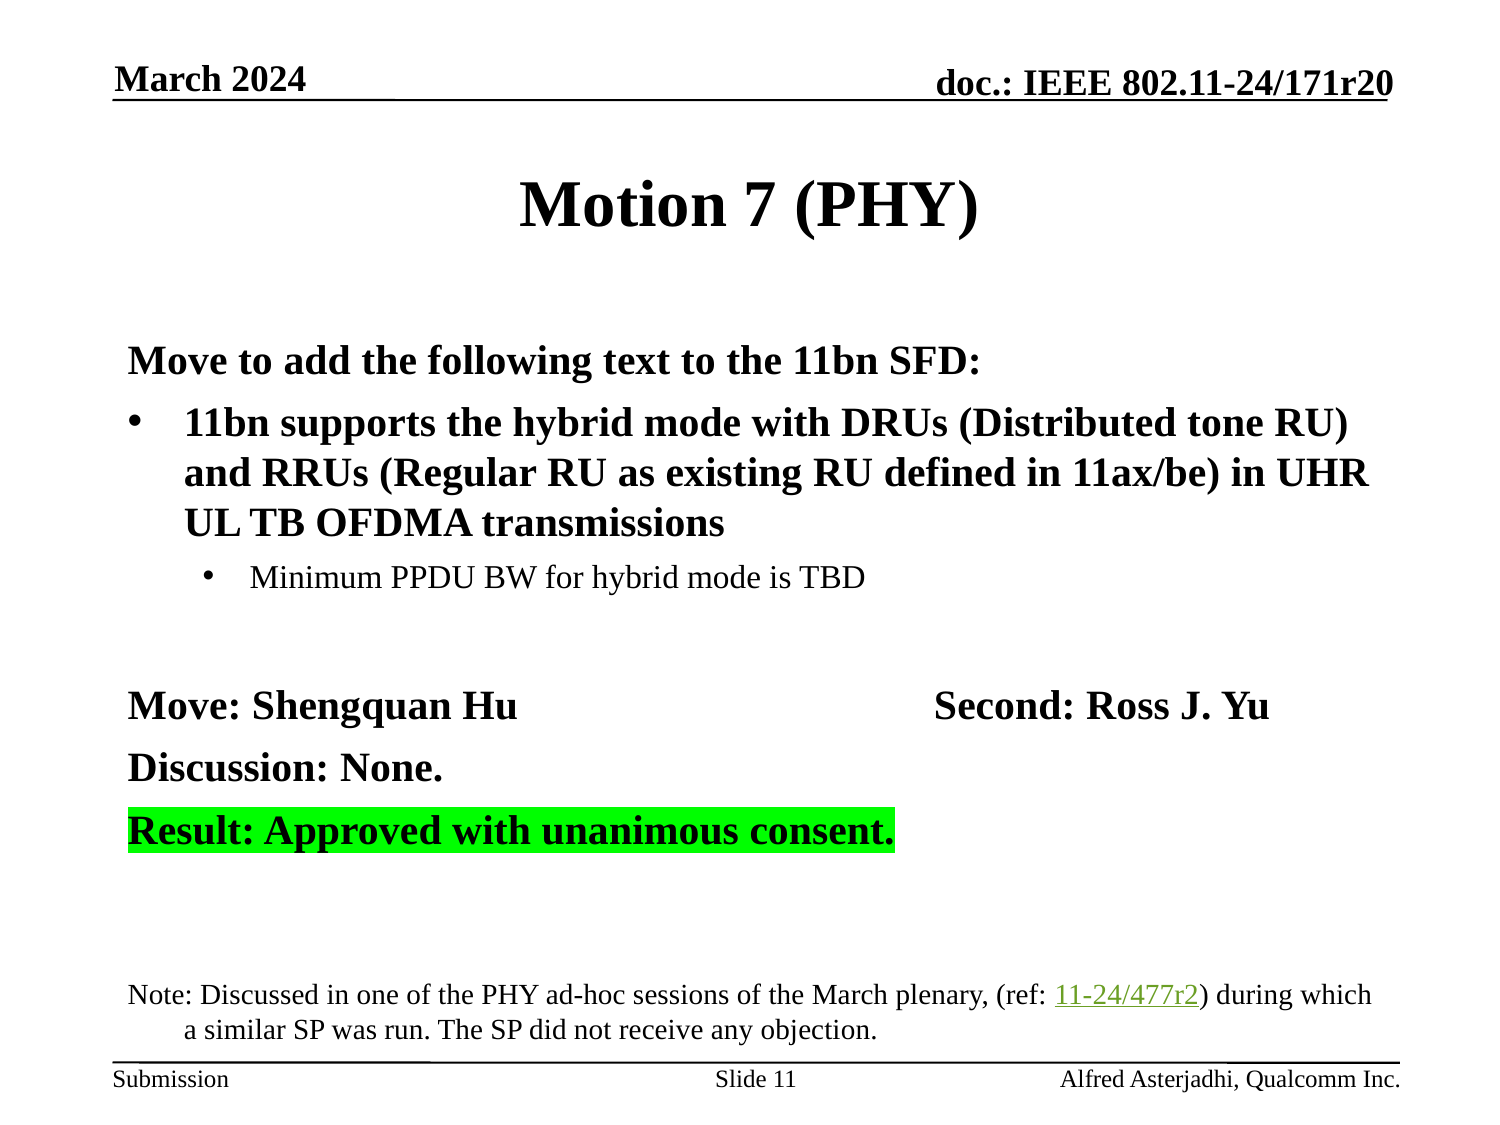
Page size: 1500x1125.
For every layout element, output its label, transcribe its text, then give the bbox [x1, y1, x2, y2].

slide_number Slide 11 [712, 1061, 800, 1123]
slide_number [114, 54, 423, 100]
footer Alfred Asterjadhi, Qualcomm Inc. [878, 1061, 1402, 1093]
list Move to add the following text to the 11bn SFD: 11bn supports the hybrid mode with DRUs (Distributed tone RU) and RRUs (Regular RU as existing RU defined in 11ax/be) in UHR UL TB OFDMA transmissions Minimum PPDU BW for hybrid mode is TBD Move: Shengquan Hu Second: Ross J. Yu Discussion: None. Result: Approved with unanimous consent. Note: Discussed in one of the PHY ad-hoc sessions of the March plenary, (ref: 11-24/477r2) during which a similar SP was run. The SP did not receive any objection. [112, 324, 1388, 1063]
title Motion 7 (PHY) [112, 112, 1388, 288]
